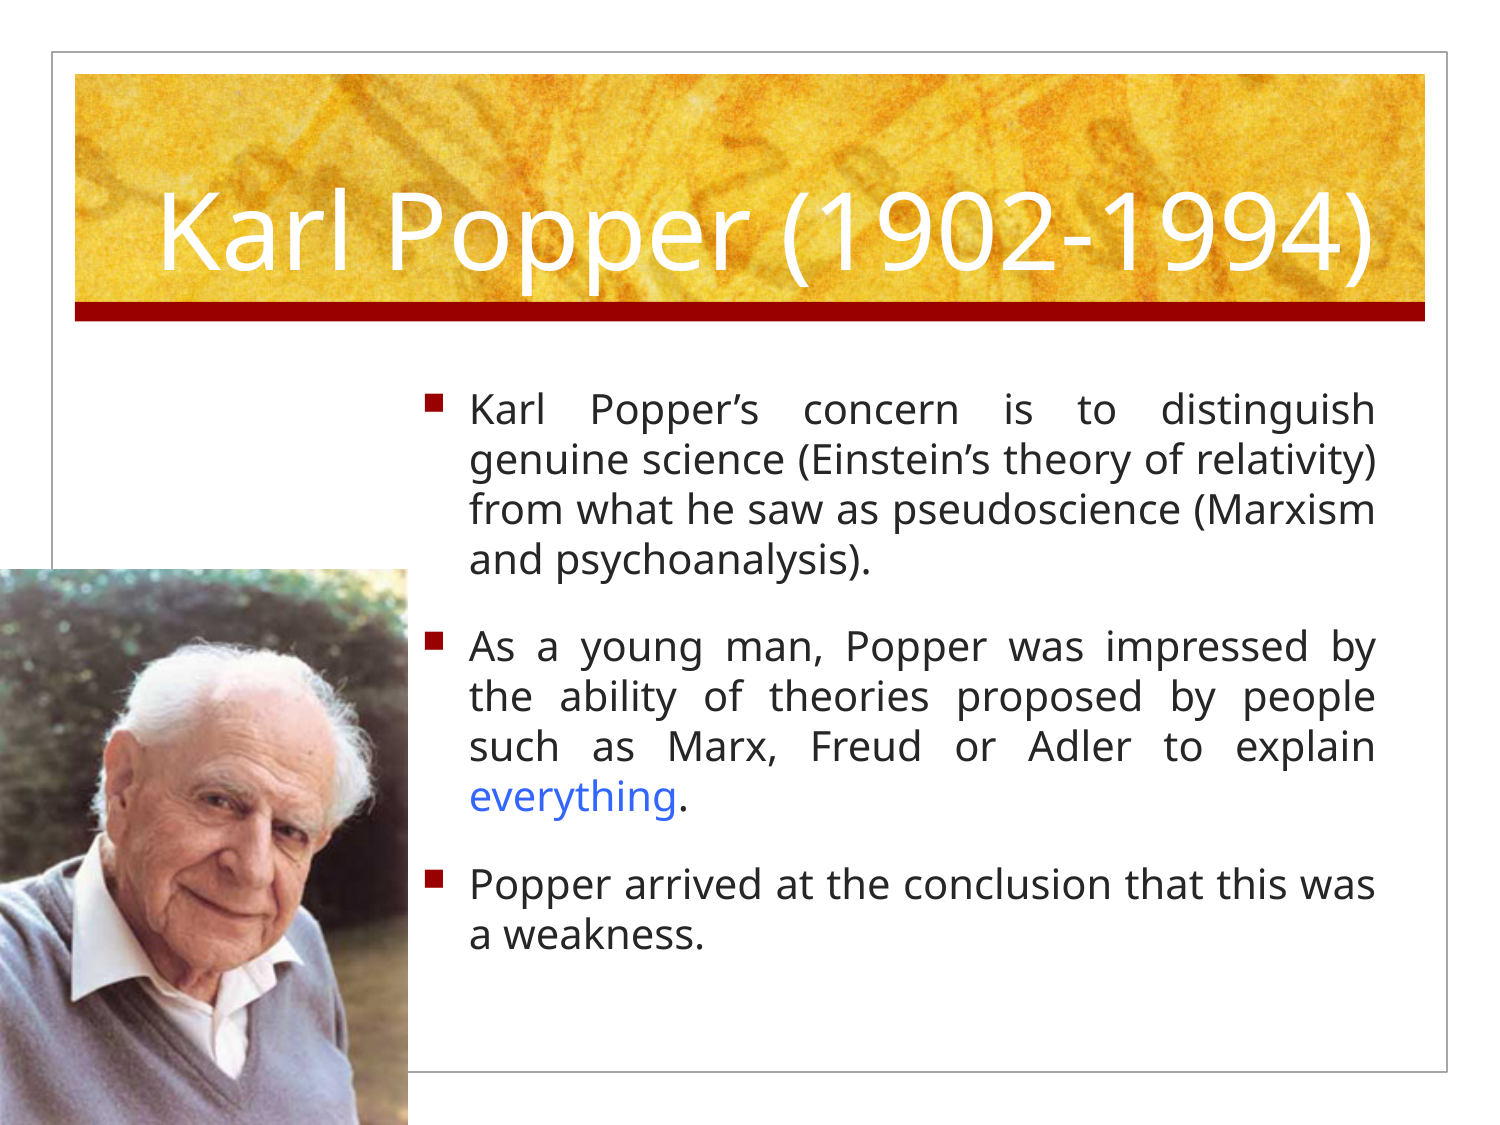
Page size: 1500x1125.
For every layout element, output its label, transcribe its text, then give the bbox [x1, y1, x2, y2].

list Karl Popper’s concern is to distinguish genuine science (Einstein’s theory of relativity) from what he saw as pseudoscience (Marxism and psychoanalysis). As a young man, Popper was impressed by the ability of theories proposed by people such as Marx, Freud or Adler to explain everything. Popper arrived at the conclusion that this was a weakness. [407, 375, 1392, 1005]
title Karl Popper (1902-1994) [108, 74, 1392, 292]
picture [75, 74, 1425, 301]
picture [0, 568, 409, 1125]
